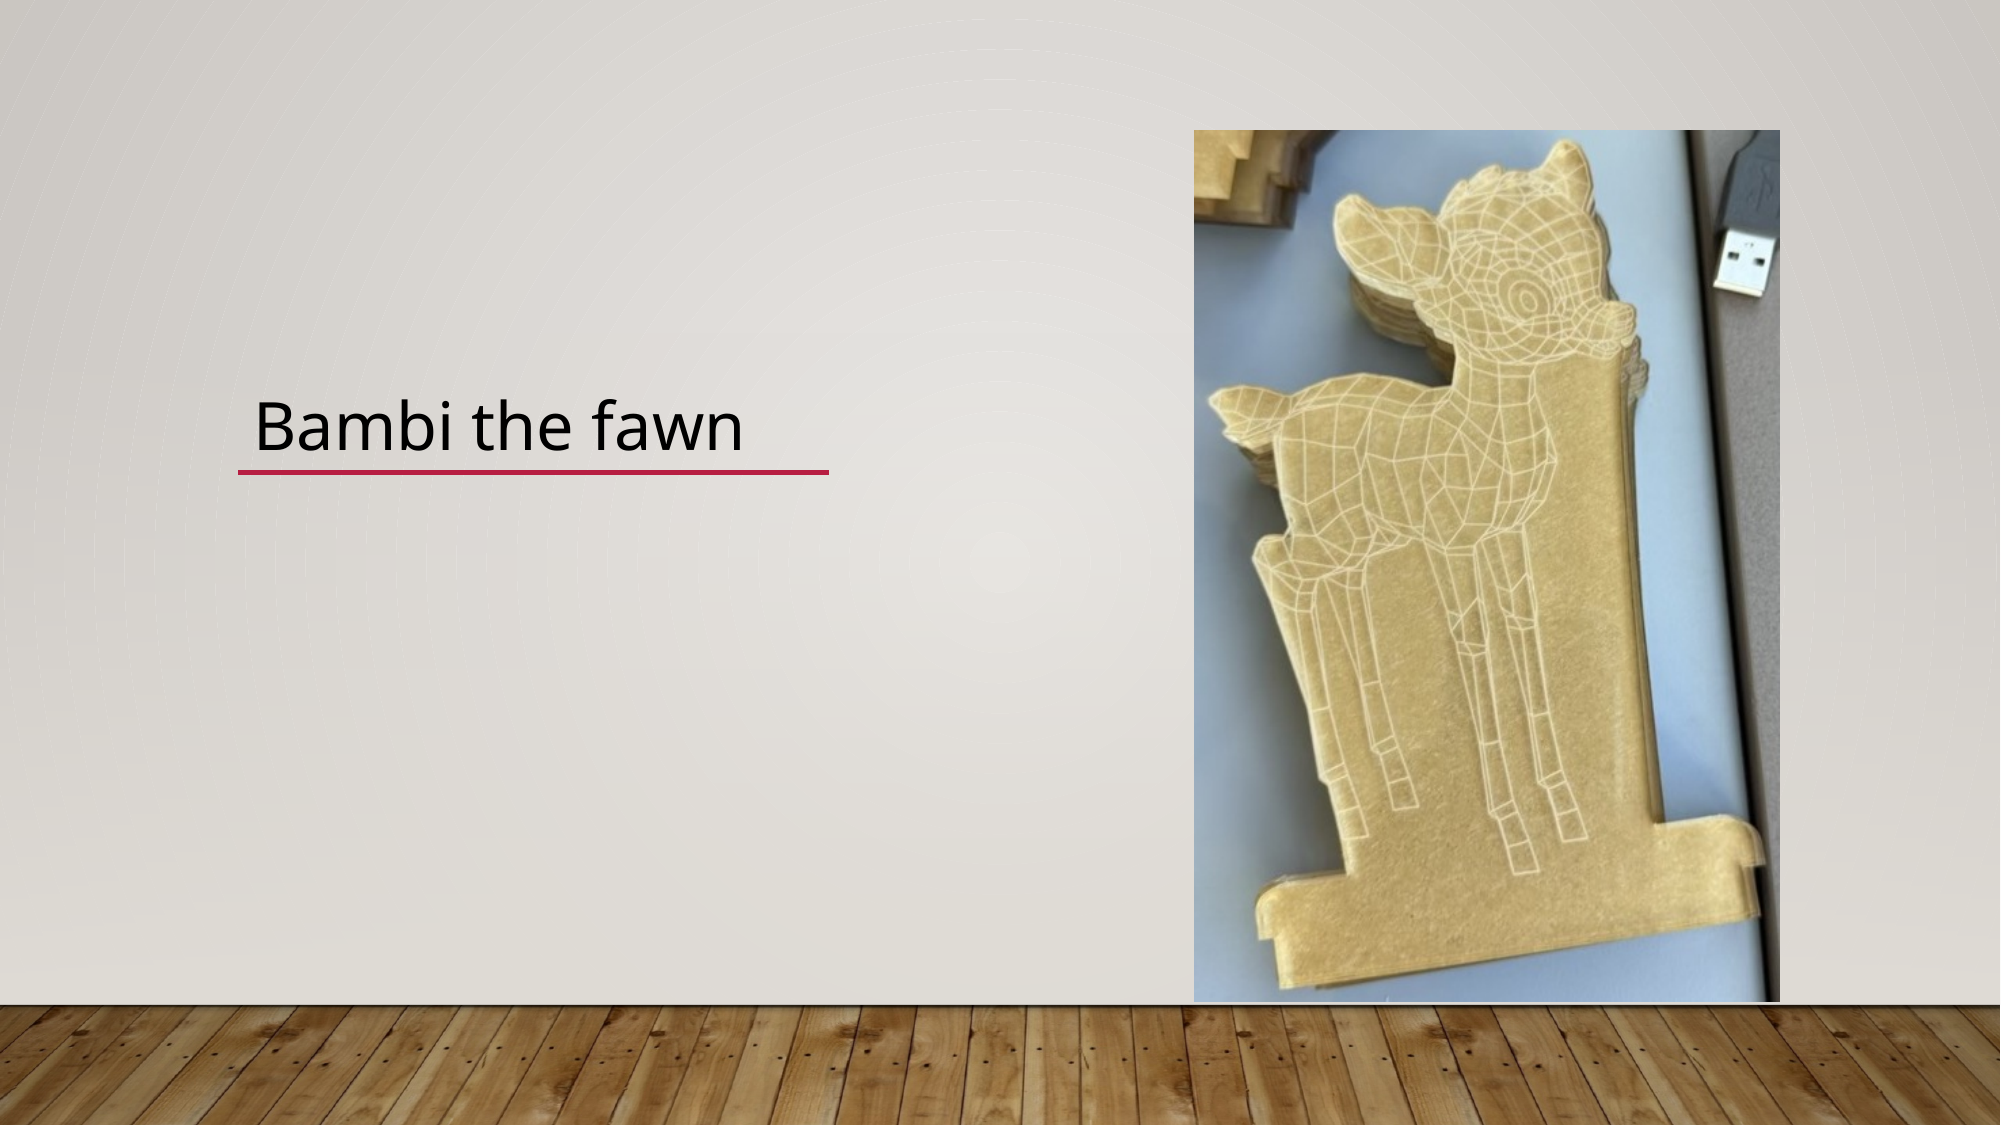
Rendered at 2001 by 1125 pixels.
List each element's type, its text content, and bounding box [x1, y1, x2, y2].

picture [0, 1005, 2000, 1125]
title Bambi the fawn [238, 131, 829, 473]
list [1194, 130, 1780, 1002]
